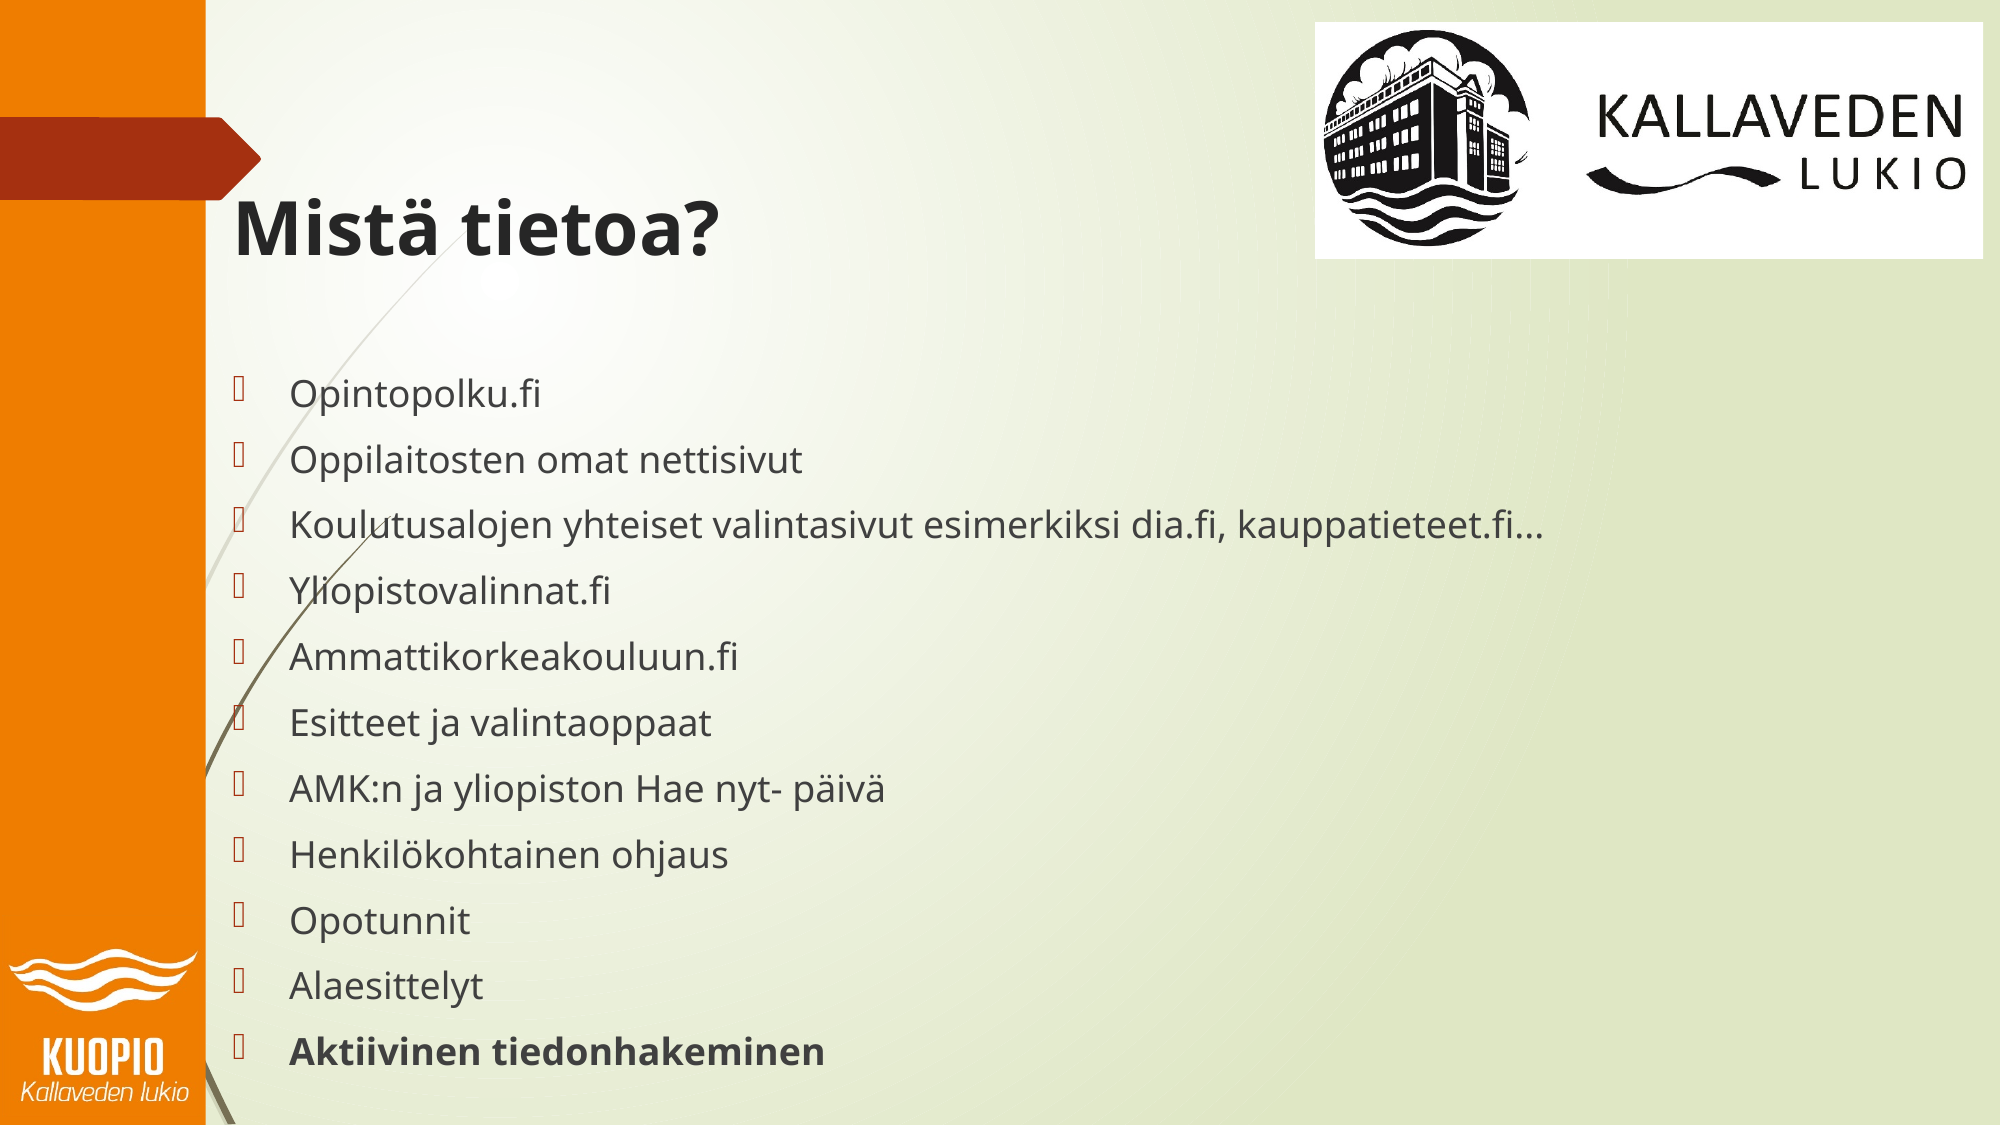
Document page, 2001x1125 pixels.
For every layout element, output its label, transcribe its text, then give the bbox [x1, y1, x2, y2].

picture [2, 915, 204, 1117]
title Mistä tietoa? [217, 173, 1943, 362]
picture [1315, 22, 1984, 259]
list Opintopolku.fi Oppilaitosten omat nettisivut Koulutusalojen yhteiset valintasivut esimerkiksi dia.fi, kauppatieteet.fi... Yliopistovalinnat.fi Ammattikorkeakouluun.fi Esitteet ja valintaoppaat AMK:n ja yliopiston Hae nyt- päivä Henkilökohtainen ohjaus Opotunnit Alaesittelyt Aktiivinen tiedonhakeminen [217, 362, 1943, 1089]
